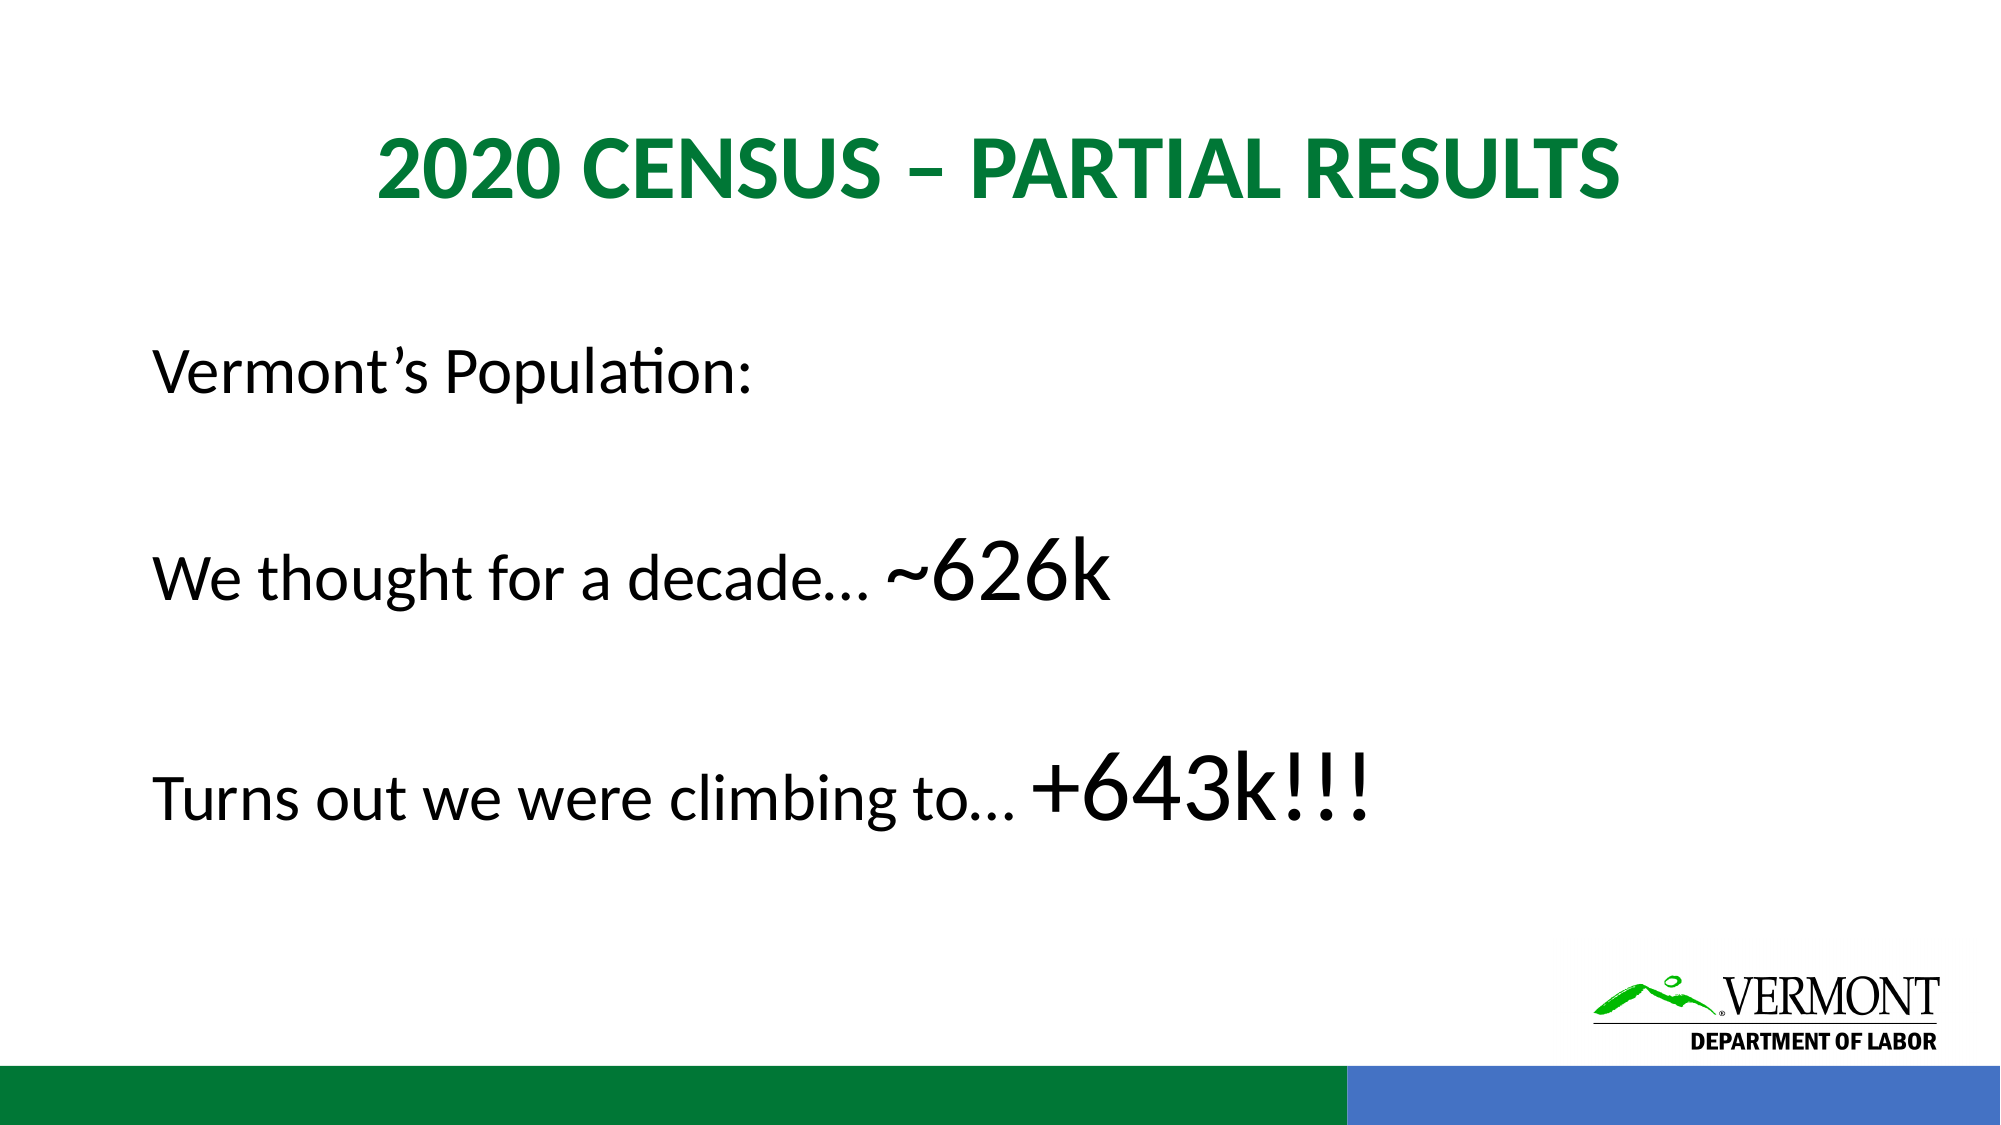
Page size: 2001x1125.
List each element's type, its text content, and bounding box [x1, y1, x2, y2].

list Vermont’s Population: We thought for a decade… ~626k Turns out we were climbing to… +643k!!! [137, 237, 1863, 950]
picture [1553, 938, 1980, 1065]
title 2020 Census – Partial Results [137, 59, 1863, 237]
